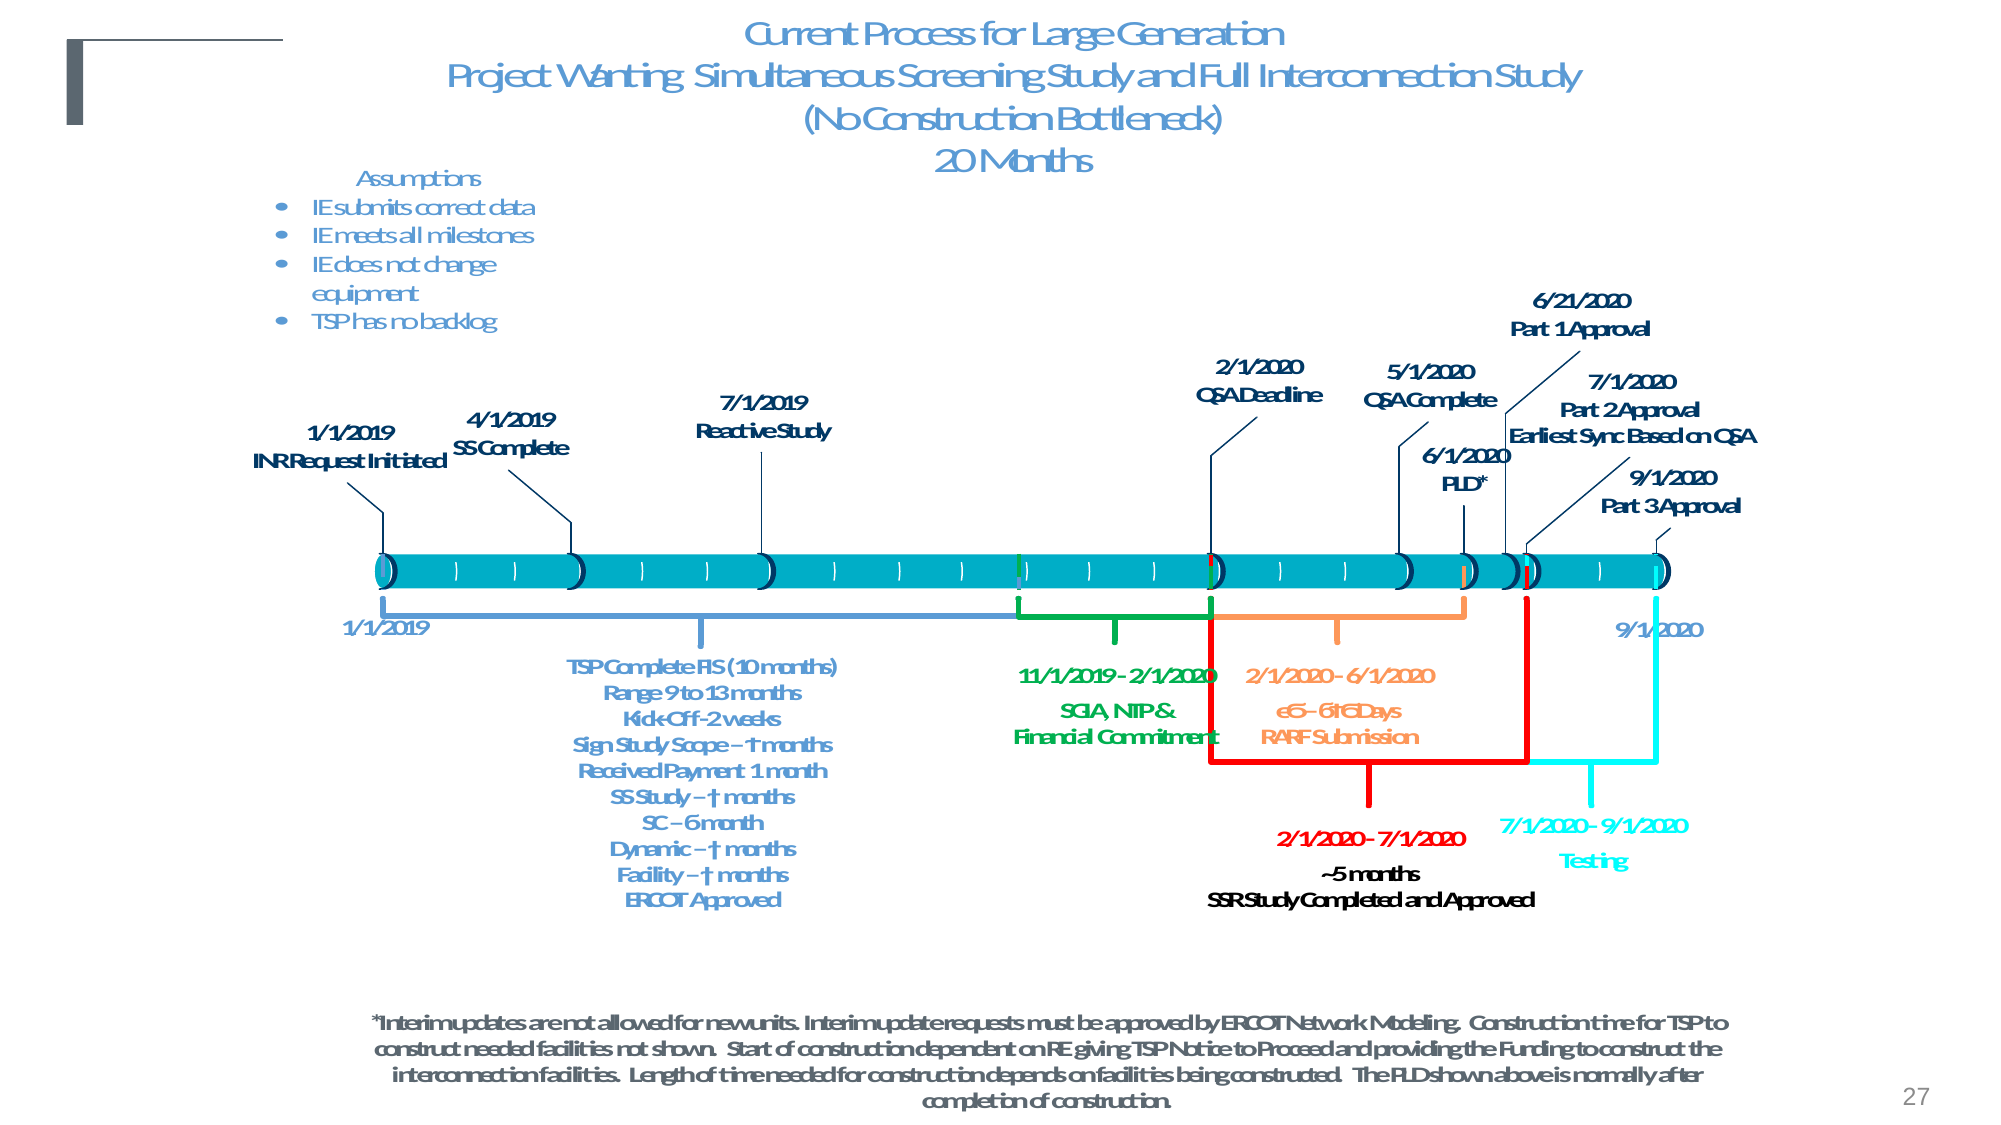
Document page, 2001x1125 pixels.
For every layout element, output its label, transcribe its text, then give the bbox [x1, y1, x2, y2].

picture [237, 0, 1763, 1125]
slide_number 27 [1850, 1070, 1984, 1120]
